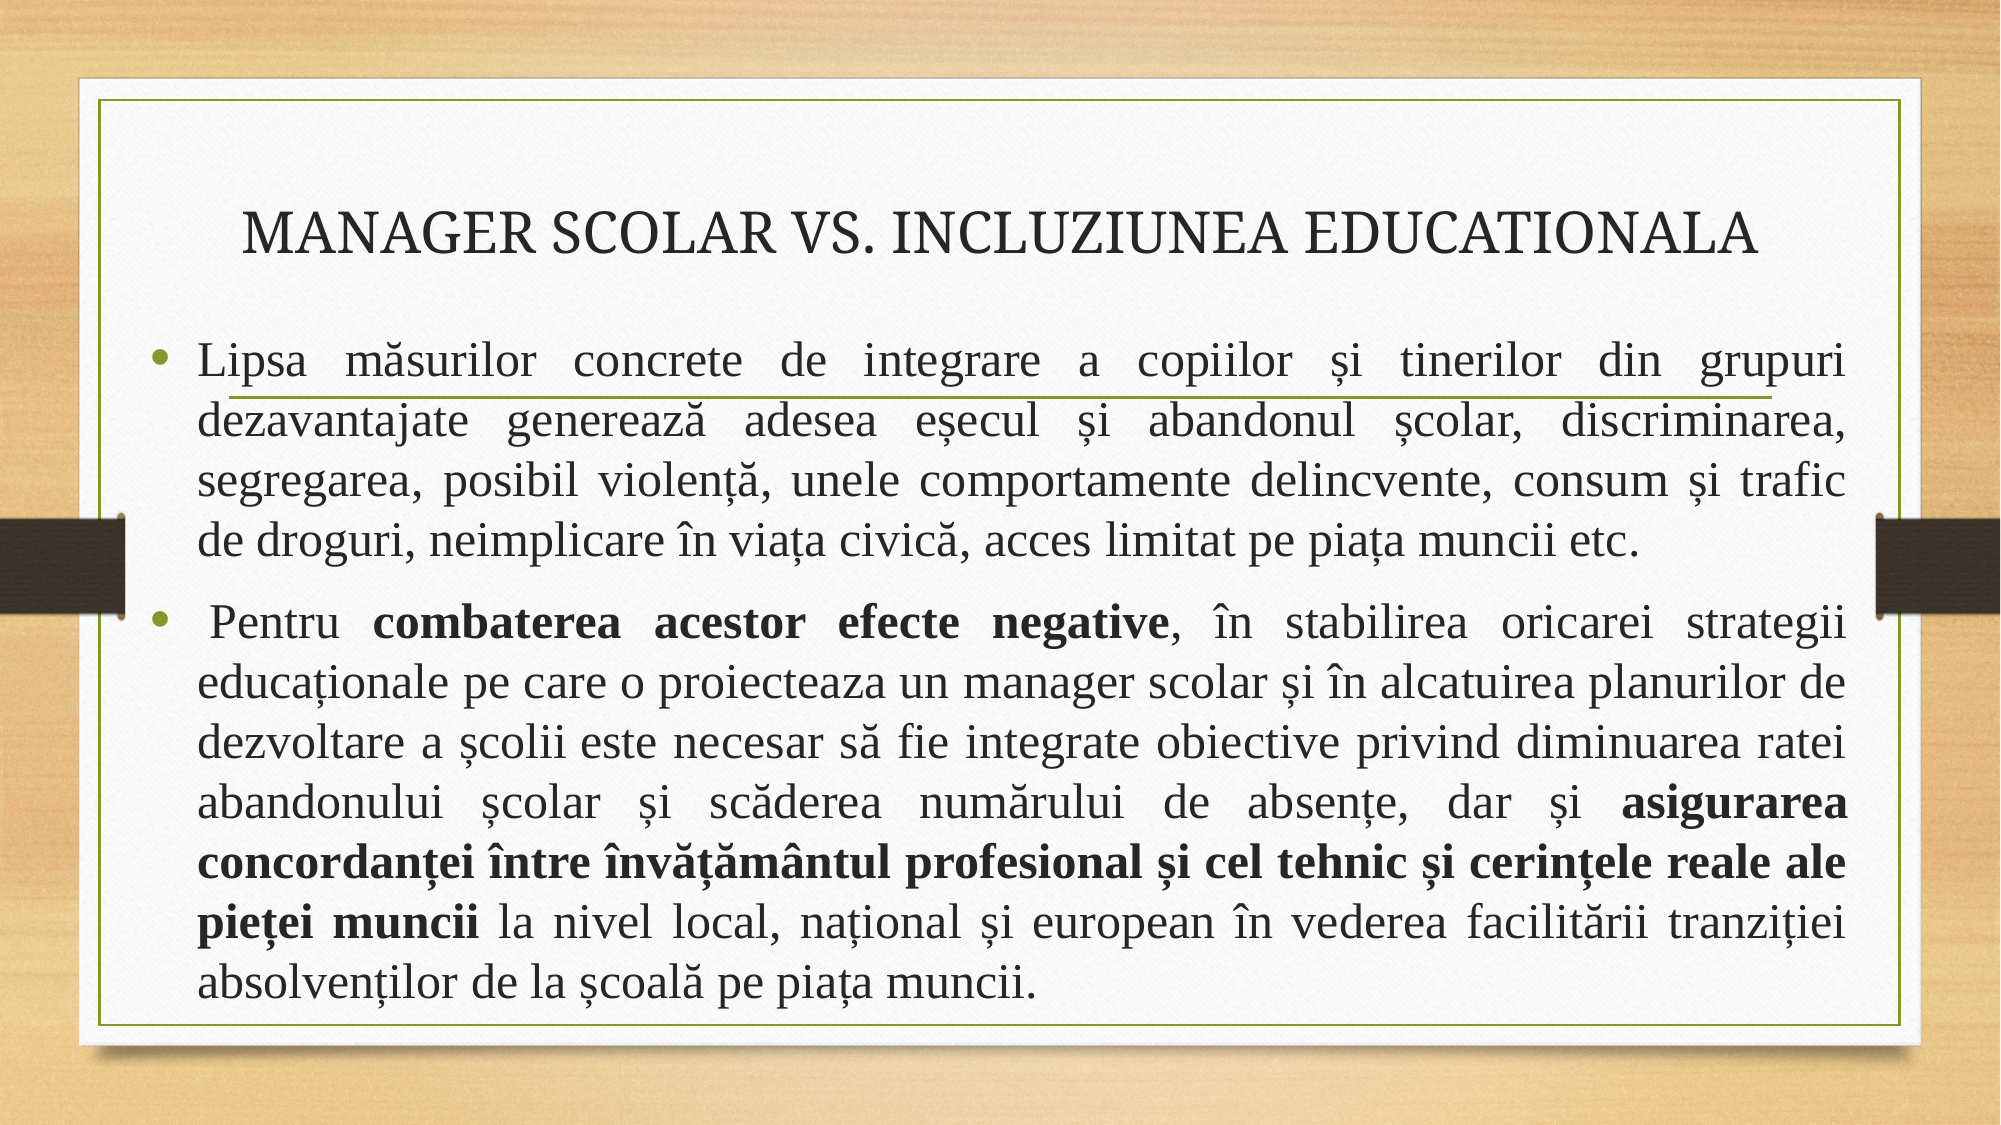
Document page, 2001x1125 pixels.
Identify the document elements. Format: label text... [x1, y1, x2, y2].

picture [0, 0, 2001, 1125]
title MANAGER SCOLAR VS. INCLUZIUNEA EDUCATIONALA [212, 161, 1788, 300]
list Lipsa măsurilor concrete de integrare a copiilor și tinerilor din grupuri dezavantajate generează adesea eșecul și abandonul școlar, discriminarea, segregarea, posibil violență, unele comportamente delincvente, consum și trafic de droguri, neimplicare în viața civică, acces limitat pe piața muncii etc. Pentru combaterea acestor efecte negative, în stabilirea oricarei strategii educaționale pe care o proiecteaza un manager scolar și în alcatuirea planurilor de dezvoltare a școlii este necesar să fie integrate obiective privind diminuarea ratei abandonului școlar și scăderea numărului de absențe, dar și asigurarea concordanței între învățământul profesional și cel tehnic și cerințele reale ale pieței muncii la nivel local, național și european în vederea facilitării tranziției absolvenților de la școală pe piața muncii. l [135, 319, 1864, 1036]
